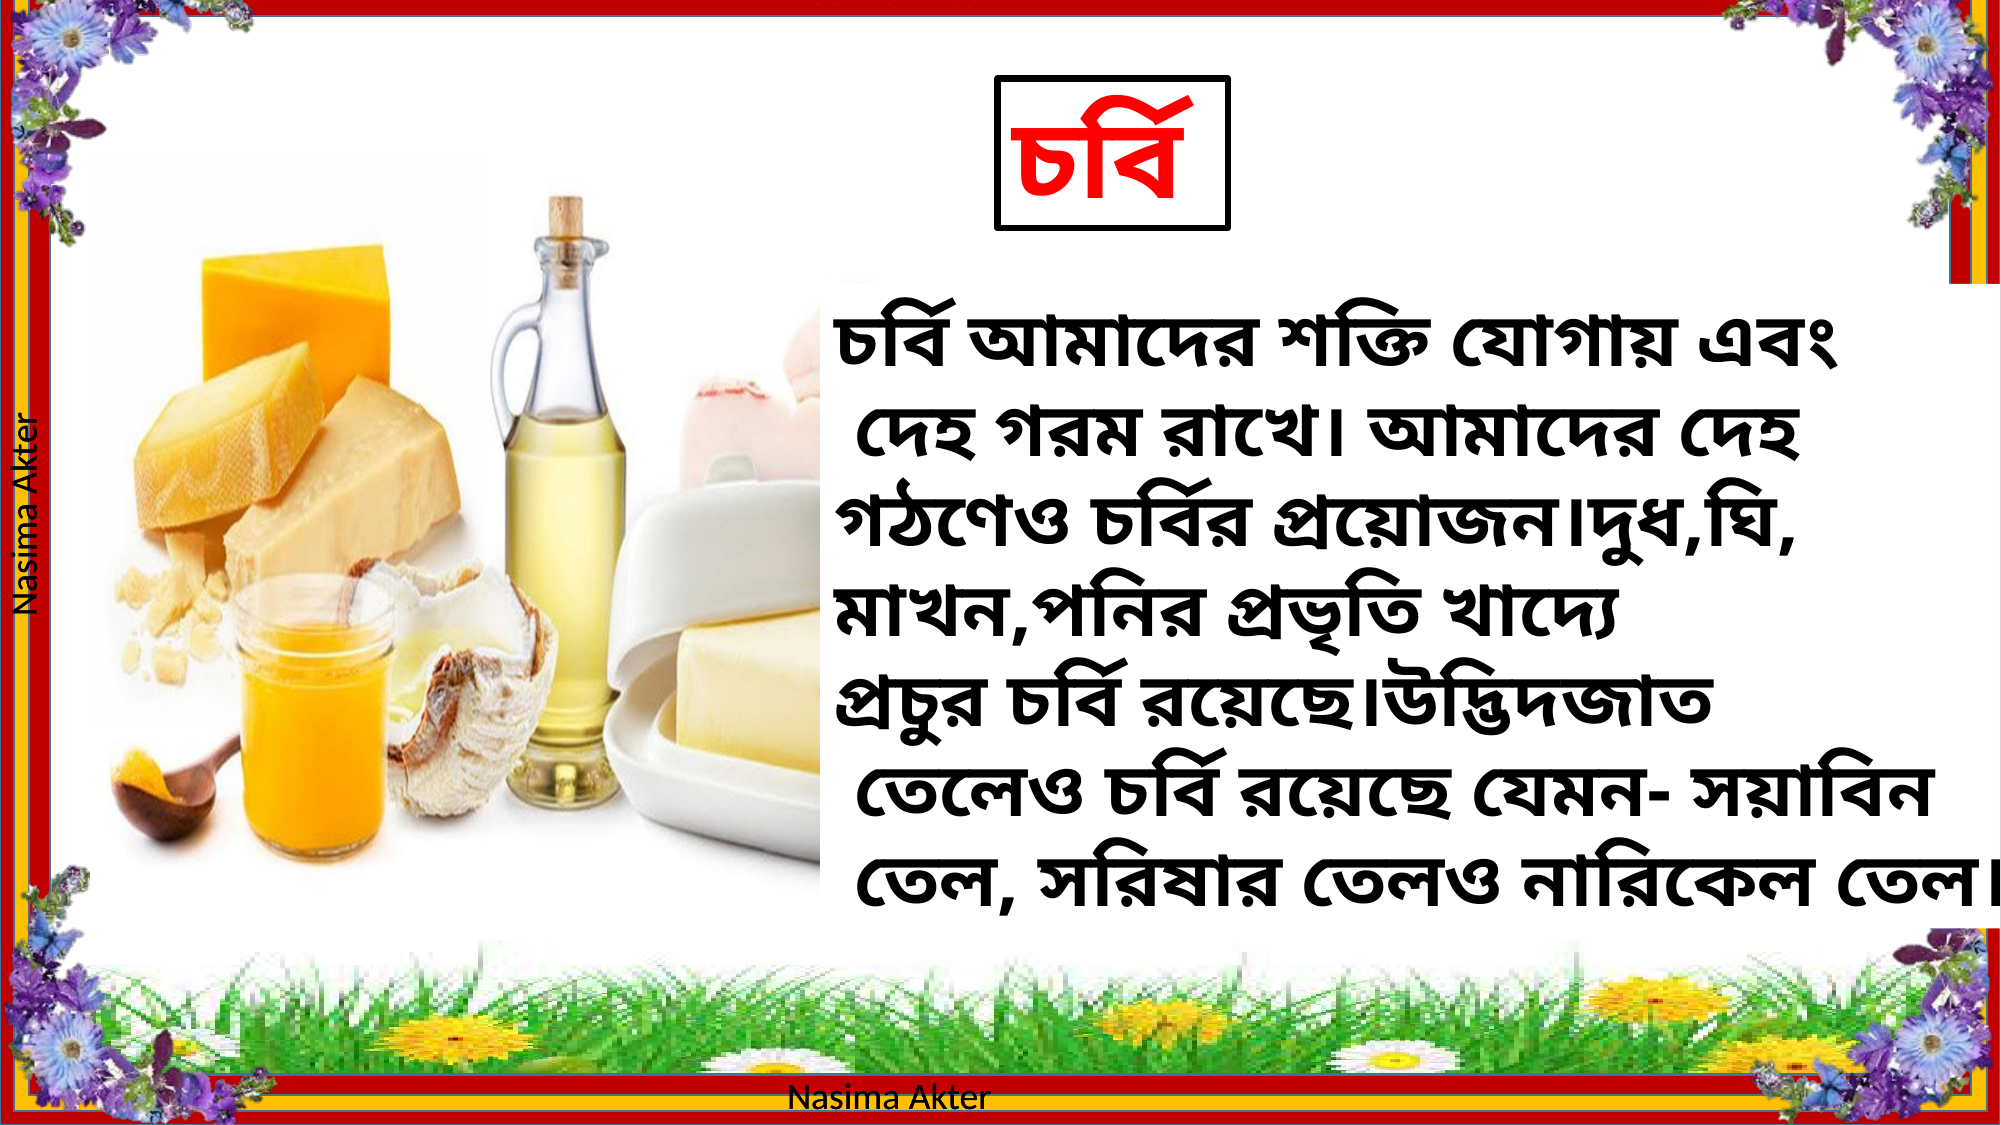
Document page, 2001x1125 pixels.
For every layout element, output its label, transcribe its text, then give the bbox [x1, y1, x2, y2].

picture [1648, 0, 2001, 283]
text_box চর্বি আমাদের শক্তি যোগায় এবং দেহ গরম রাখে। আমাদের দেহ গঠণেও চর্বির প্রয়োজন।দুধ,ঘি, মাখন,পনির প্রভৃতি খাদ্যে প্রচুর চর্বি রয়েছে।উদ্ভিদজাত তেলেও চর্বি রয়েছে যেমন- সয়াবিন তেল, সরিষার তেলও নারিকেল তেল। [820, 283, 2000, 929]
text_box চর্বি [997, 78, 1228, 229]
picture [0, 0, 2001, 1125]
